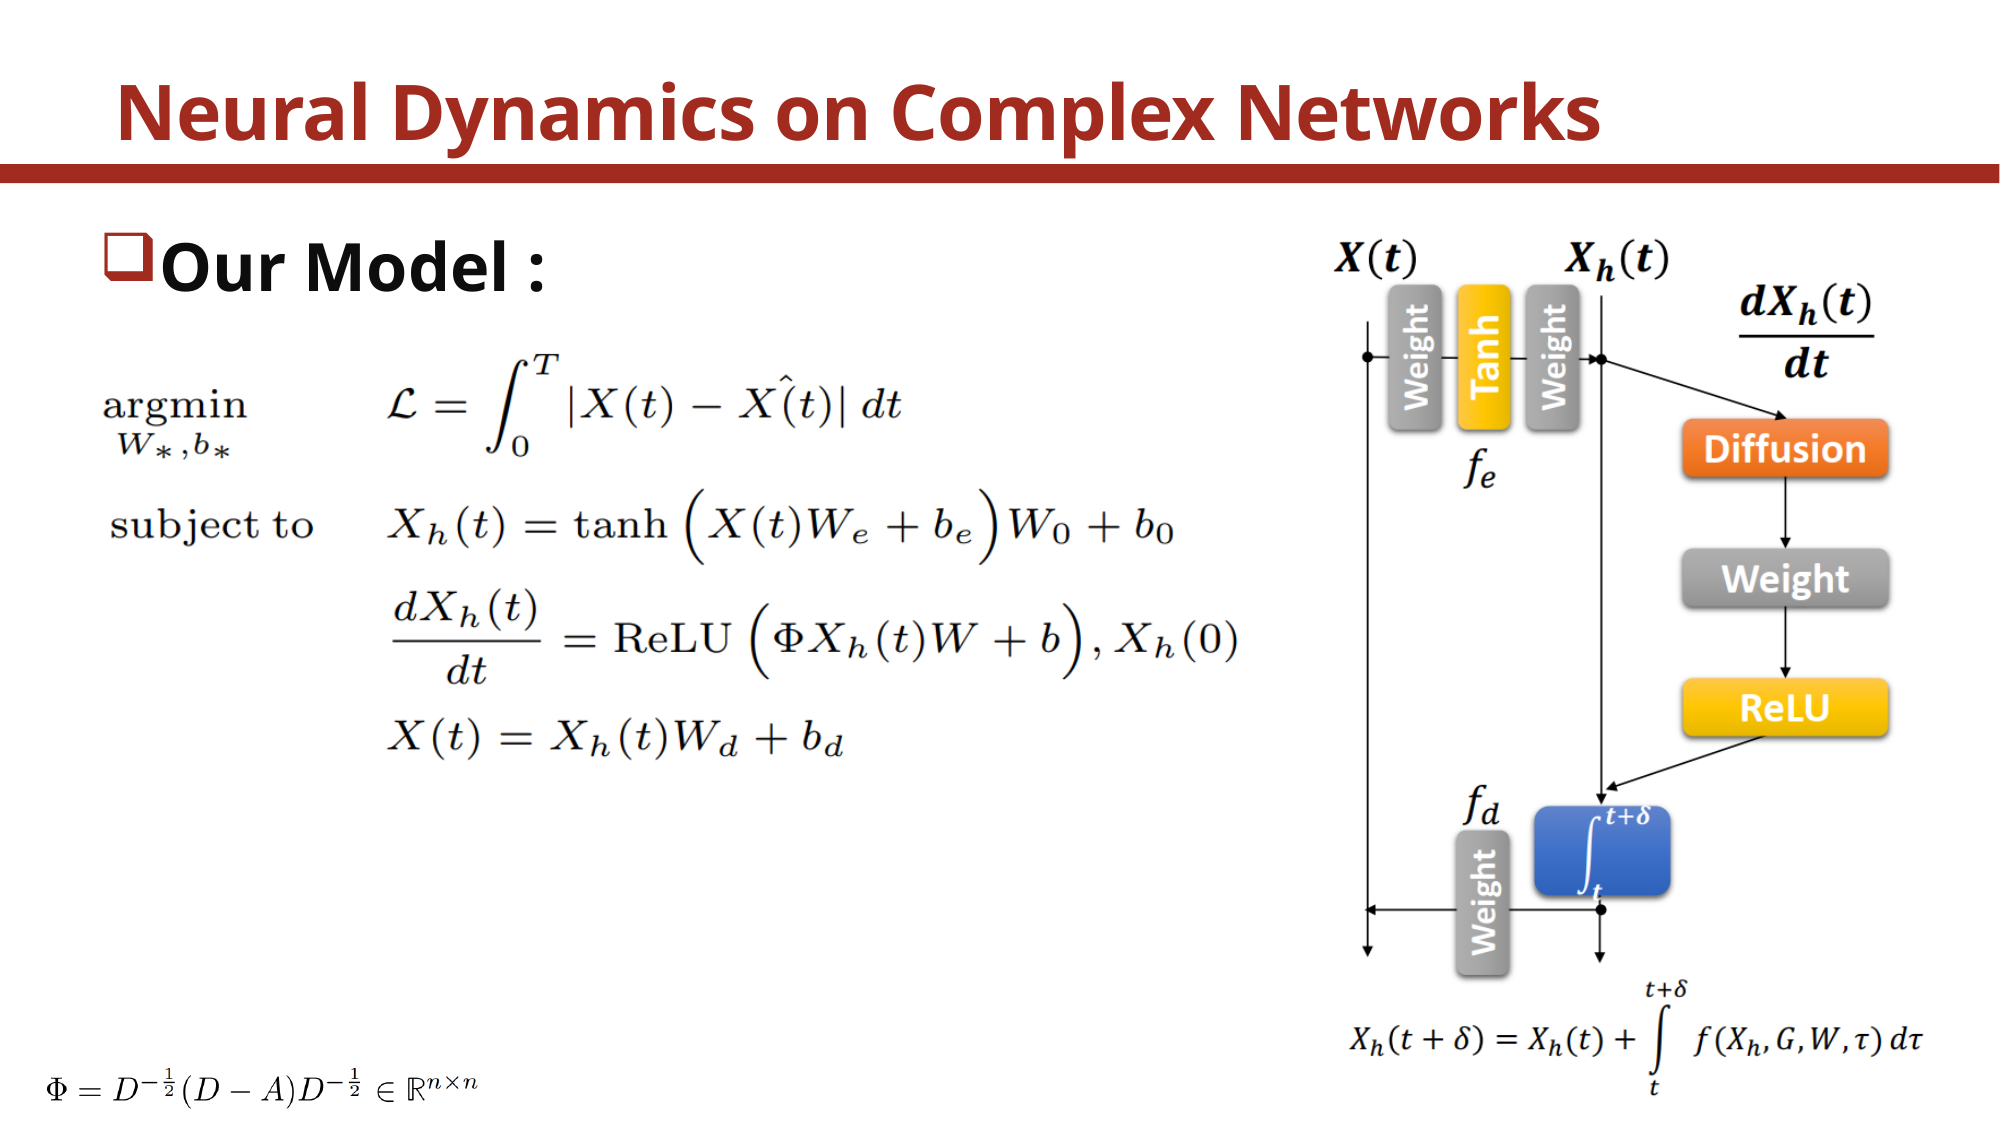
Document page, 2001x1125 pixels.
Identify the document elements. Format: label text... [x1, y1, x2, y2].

picture [72, 327, 1252, 781]
picture [1298, 219, 1951, 1106]
title Neural Dynamics on Complex Networks [99, 14, 1900, 164]
picture [44, 1068, 481, 1109]
